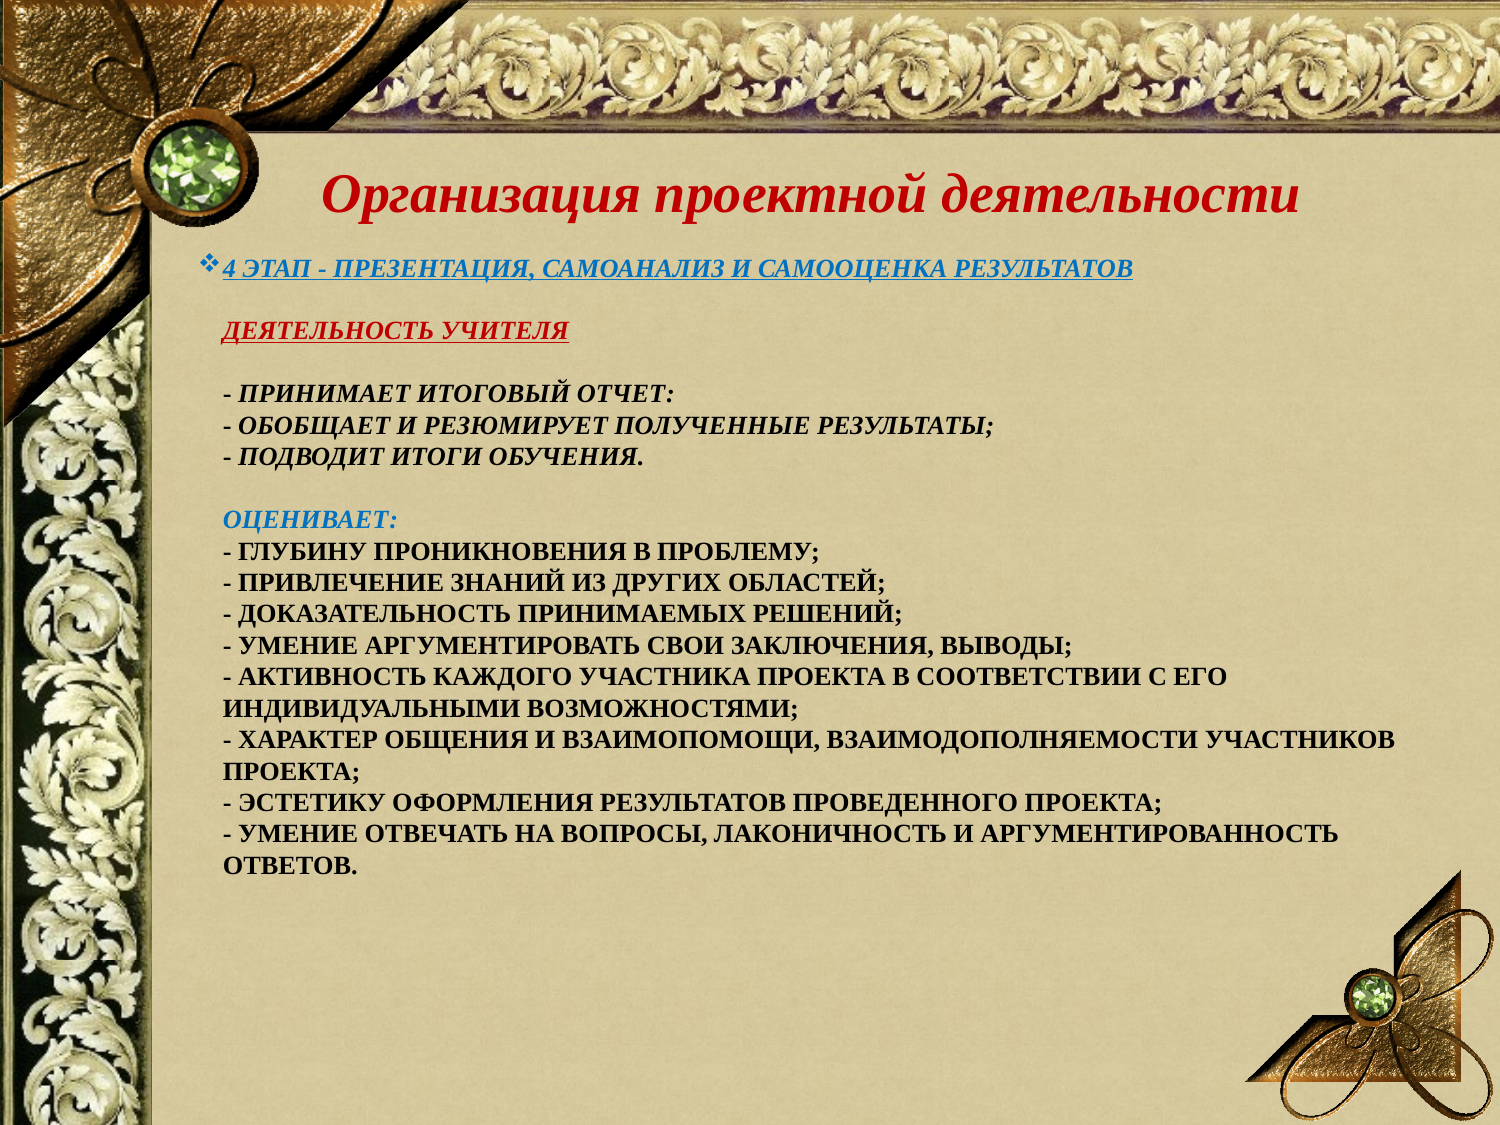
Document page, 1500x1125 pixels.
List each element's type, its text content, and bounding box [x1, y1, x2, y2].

picture [0, 0, 1500, 1125]
title 4 этап - презентация, самоанализ и самооценка результатов деятельность учителя - Принимает итоговый отчет: - обобщает и резюмирует полученные результаты; - подводит итоги обучения. Оценивает: - глубину проникновения в проблему; - привлечение знаний из других областей; - доказательность принимаемых решений; - умение аргументировать свои заключения, выводы; - активность каждого участника проекта в соответствии с его индивидуальными возможностями; - характер общения и взаимопомощи, взаимодополняемости участников проекта; - эстетику оформления результатов проведенного проекта; - умение отвечать на вопросы, лаконичность и аргументированность ответов. [183, 243, 1424, 953]
list Организация проектной деятельности [194, 149, 1394, 232]
